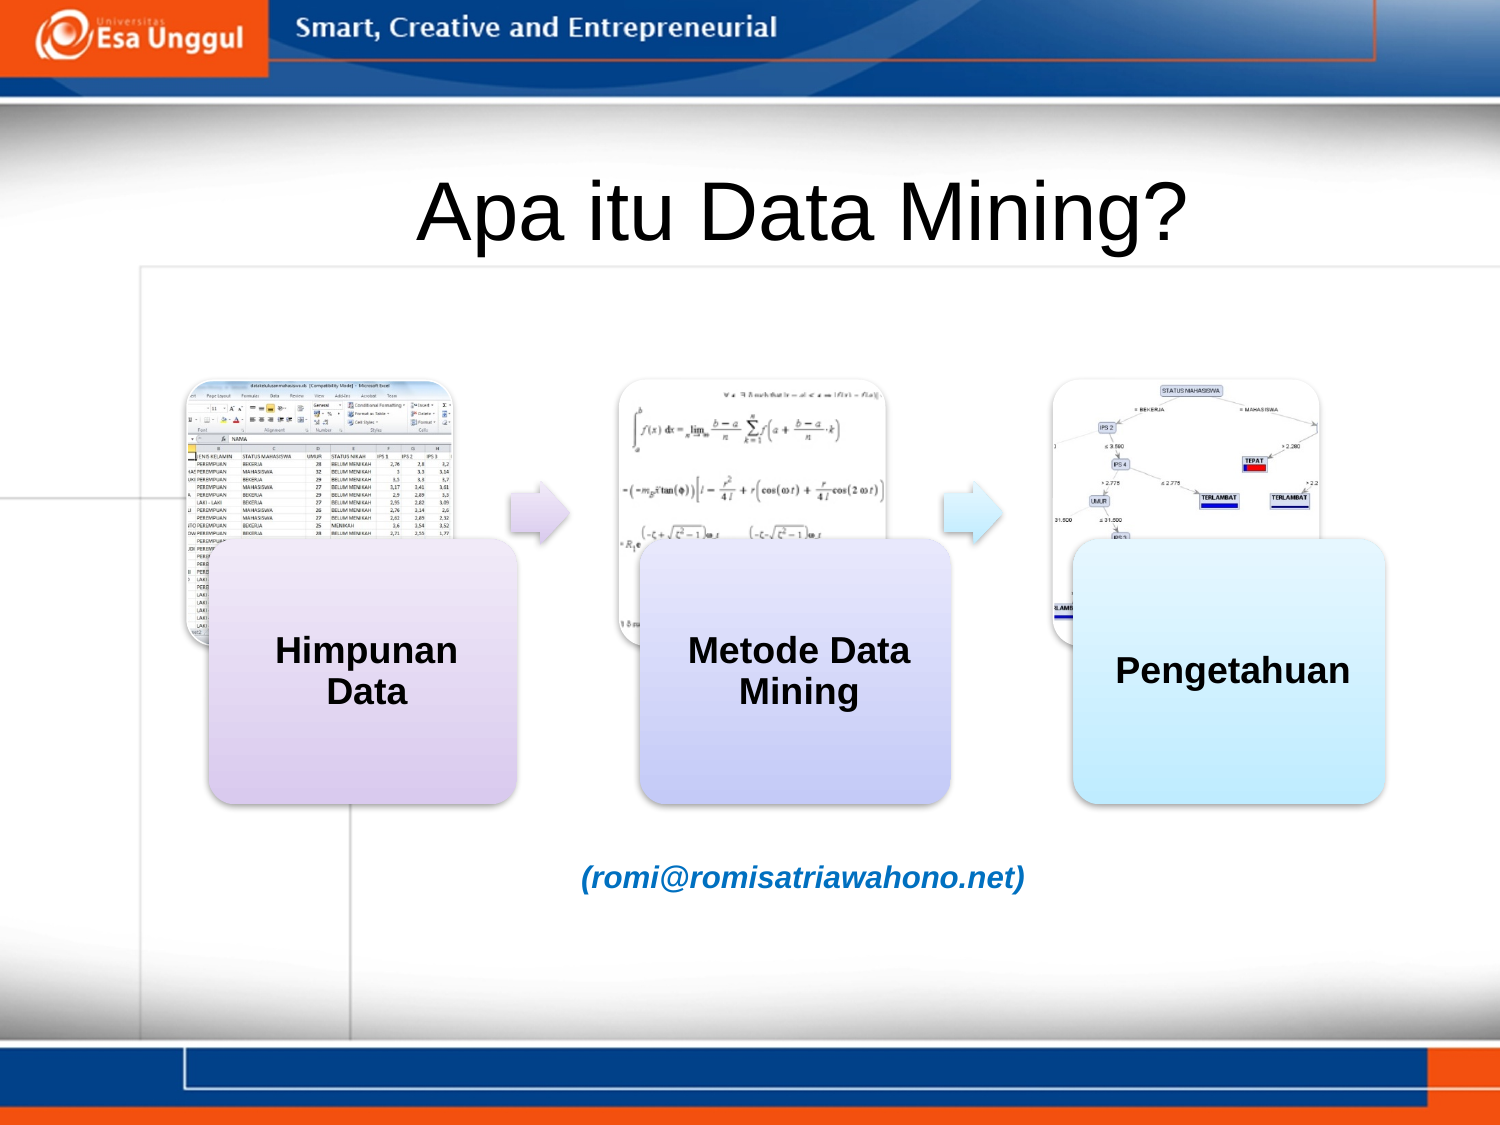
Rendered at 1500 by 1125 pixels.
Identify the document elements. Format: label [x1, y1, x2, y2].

picture [0, 0, 1500, 1125]
text_box [185, 324, 1387, 860]
